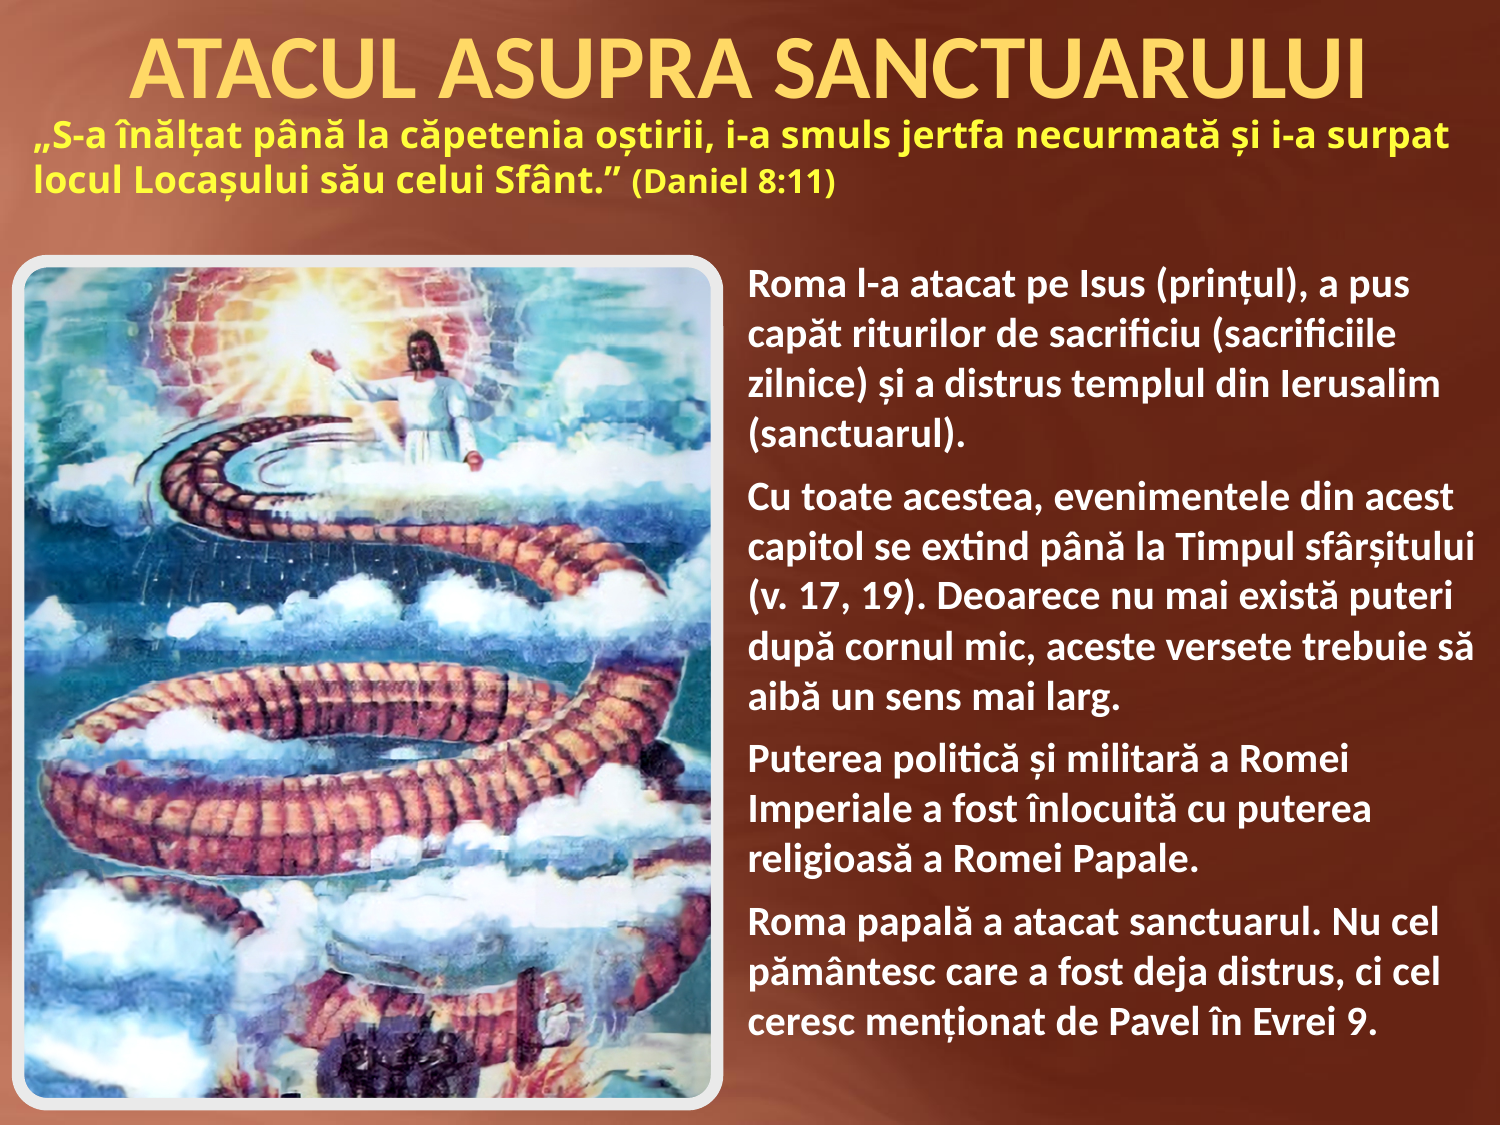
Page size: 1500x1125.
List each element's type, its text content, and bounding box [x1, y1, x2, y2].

text_box „S-a înălţat până la căpetenia oştirii, i-a smuls jertfa necurmată şi i-a surpat locul Locaşului său celui Sfânt.” (Daniel 8:11) [18, 104, 1500, 209]
text_box Roma l-a atacat pe Isus (prinţul), a pus capăt riturilor de sacrificiu (sacrificiile zilnice) şi a distrus templul din Ierusalim (sanctuarul). Cu toate acestea, evenimentele din acest capitol se extind până la Timpul sfârşitului (v. 17, 19). Deoarece nu mai există puteri după cornul mic, aceste versete trebuie să aibă un sens mai larg. Puterea politică şi militară a Romei Imperiale a fost înlocuită cu puterea religioasă a Romei Papale. Roma papală a atacat sanctuarul. Nu cel pământesc care a fost deja distrus, ci cel ceresc menţionat de Pavel în Evrei 9. [732, 248, 1500, 1051]
picture [0, 125, 1500, 1125]
text_box ATACUL ASUPRA SANCTUARULUI [0, 0, 1500, 125]
